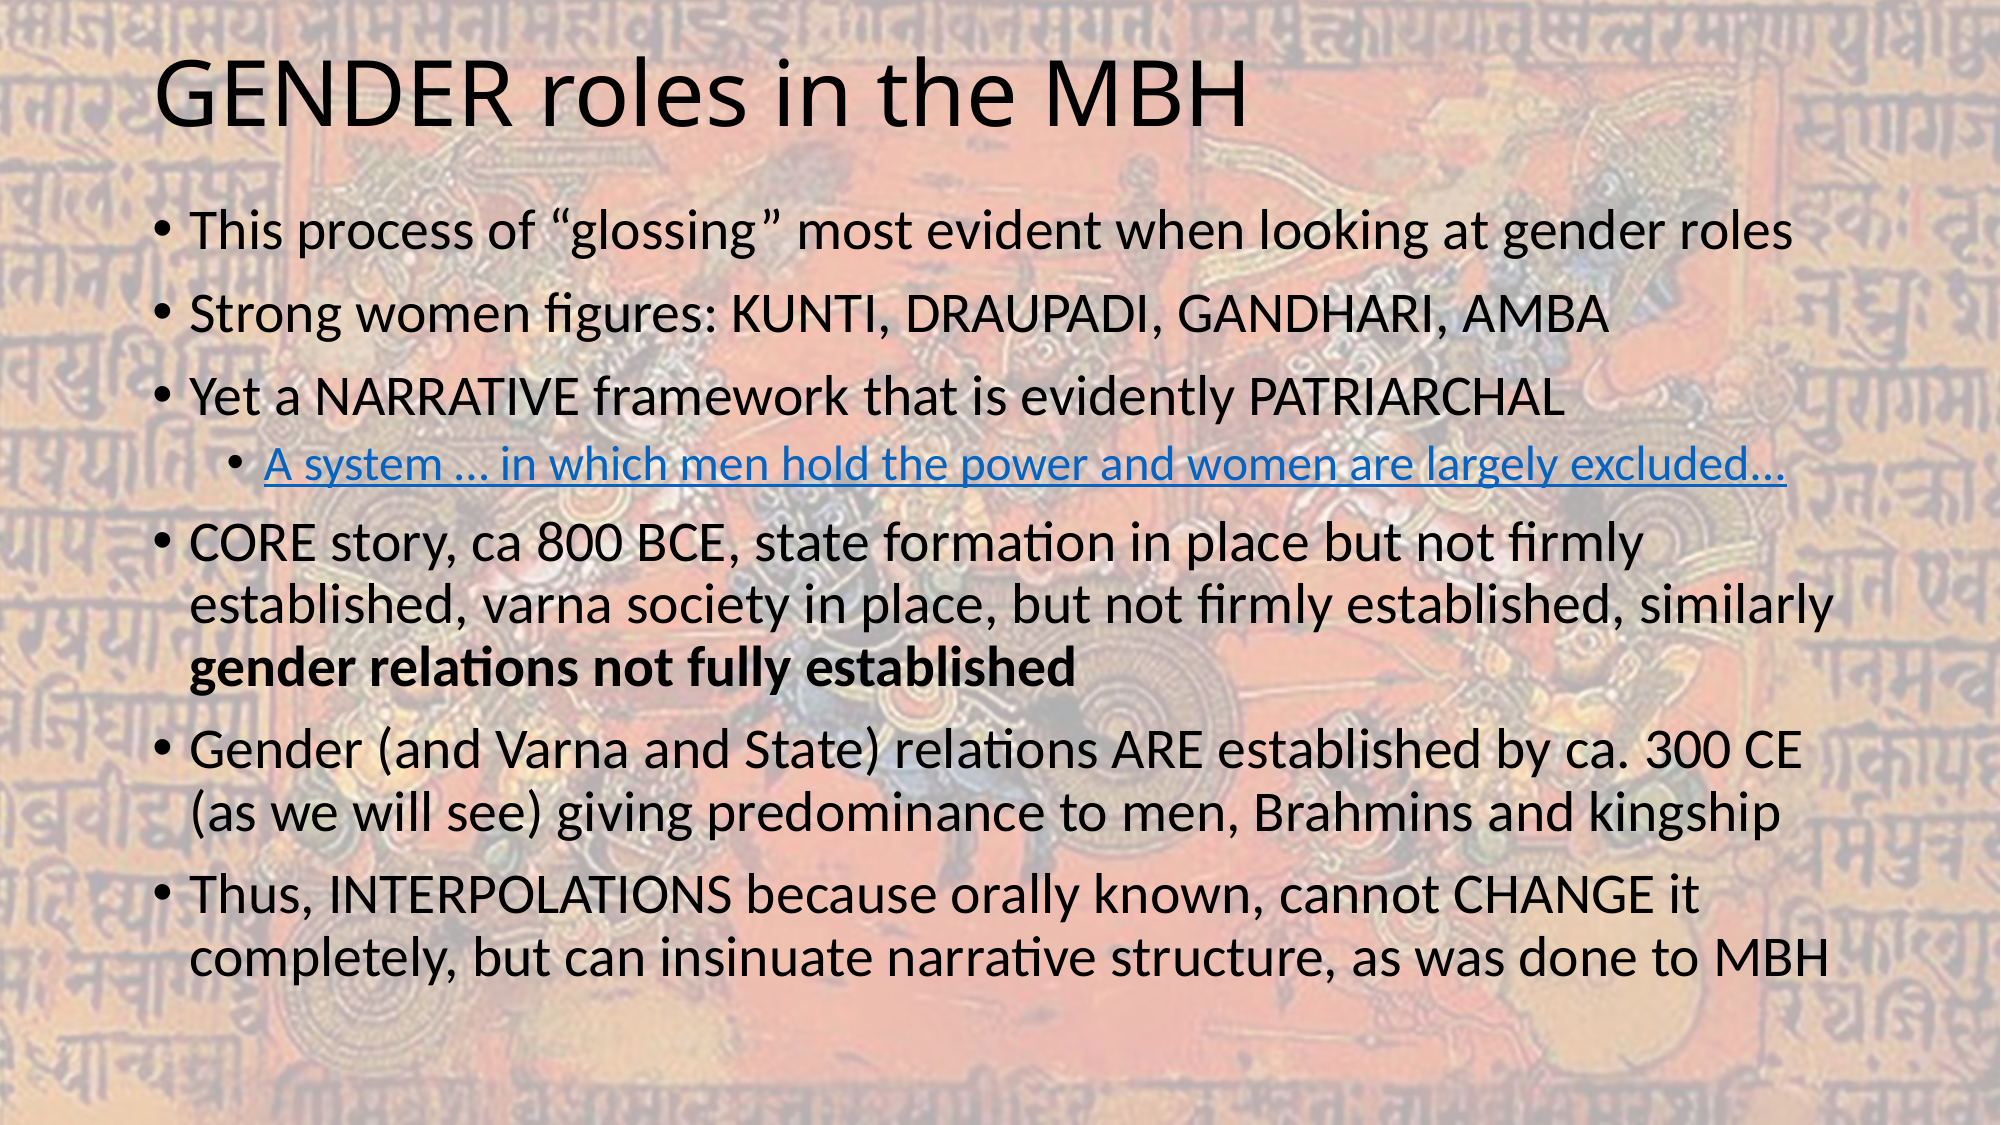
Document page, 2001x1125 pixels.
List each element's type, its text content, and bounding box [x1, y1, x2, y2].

title GENDER roles in the MBH [137, 0, 1863, 192]
list This process of “glossing” most evident when looking at gender roles Strong women figures: KUNTI, DRAUPADI, GANDHARI, AMBA Yet a NARRATIVE framework that is evidently PATRIARCHAL A system … in which men hold the power and women are largely excluded... CORE story, ca 800 BCE, state formation in place but not firmly established, varna society in place, but not firmly established, similarly gender relations not fully established Gender (and Varna and State) relations ARE established by ca. 300 CE (as we will see) giving predominance to men, Brahmins and kingship Thus, INTERPOLATIONS because orally known, cannot CHANGE it completely, but can insinuate narrative structure, as was done to MBH [137, 192, 1863, 1014]
